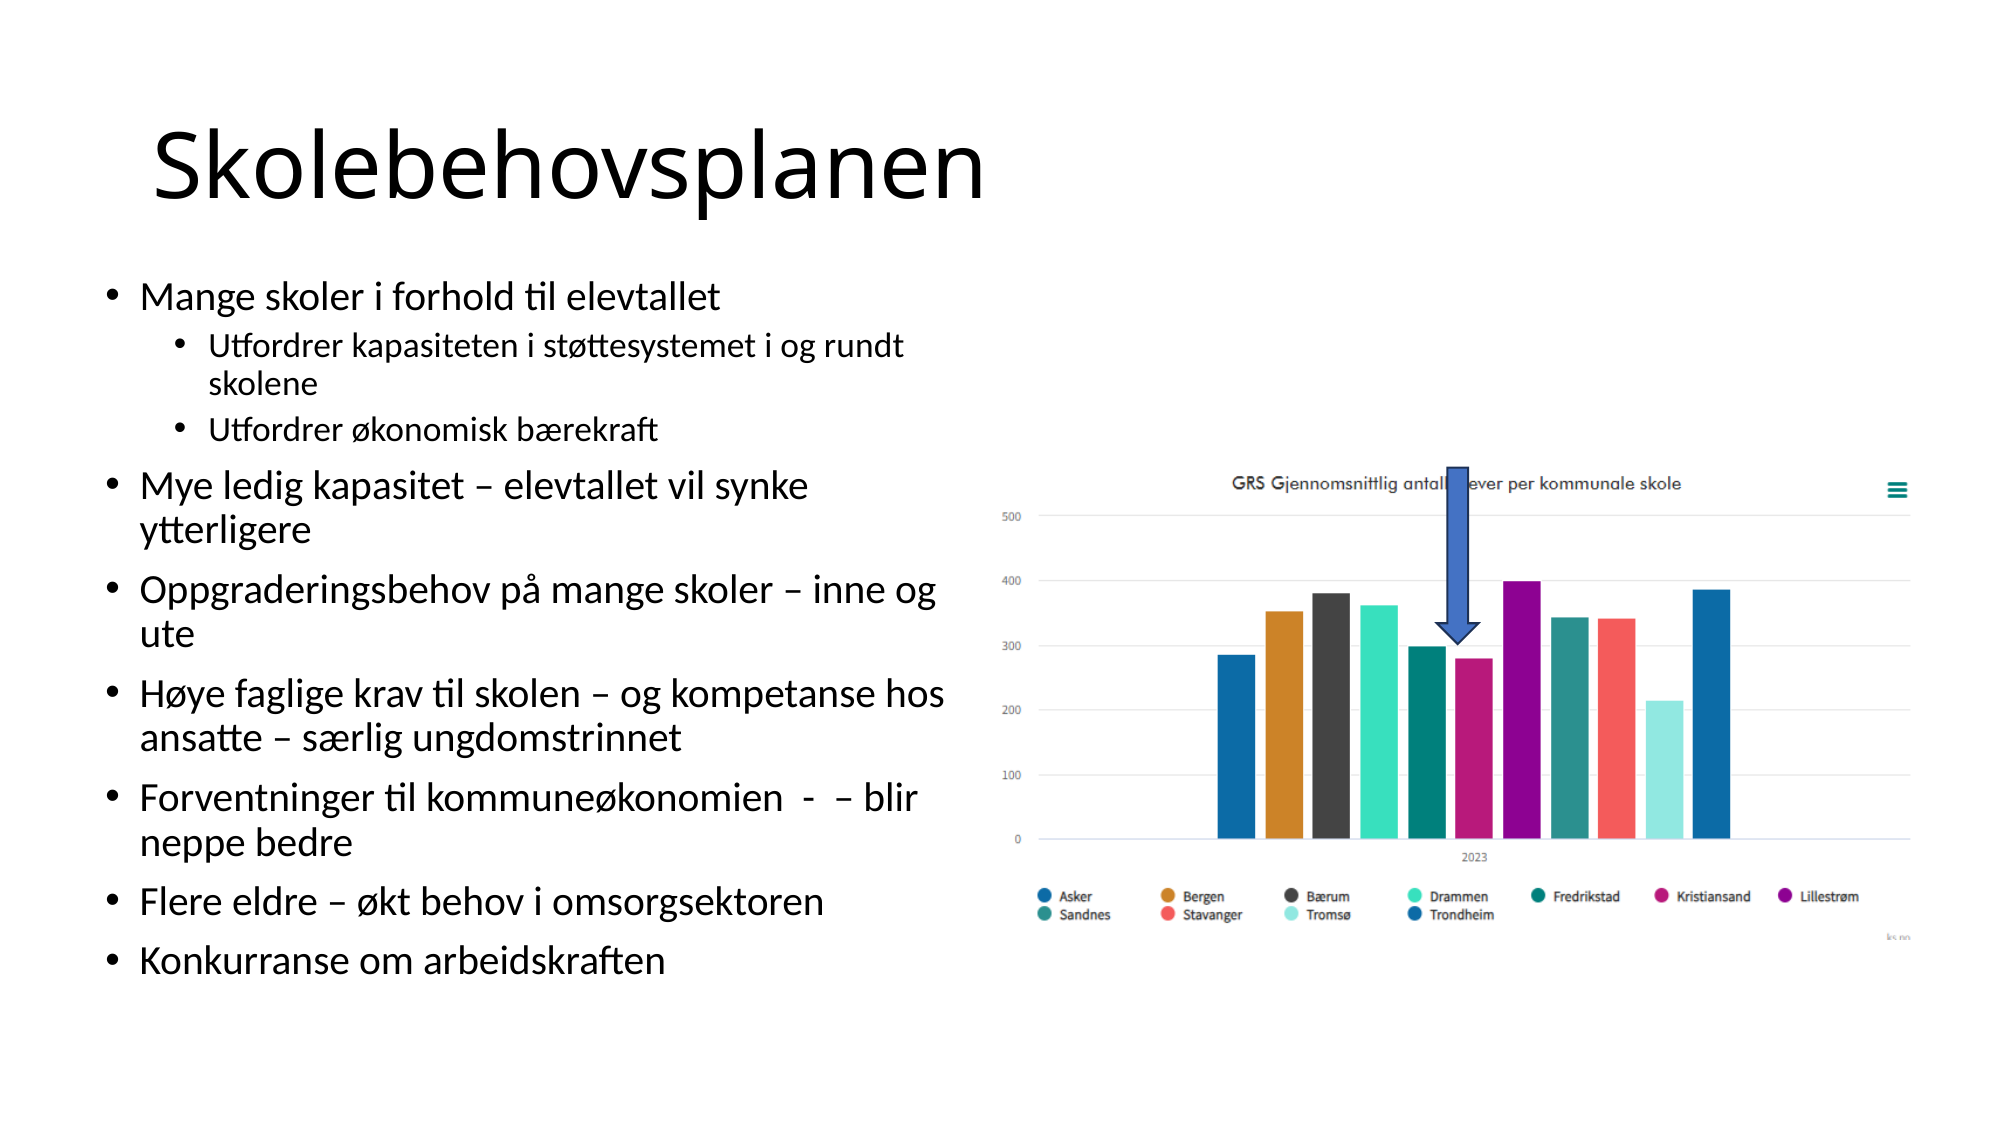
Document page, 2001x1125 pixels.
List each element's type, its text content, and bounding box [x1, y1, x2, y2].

list Mange skoler i forhold til elevtallet Utfordrer kapasiteten i støttesystemet i og rundt skolene Utfordrer økonomisk bærekraft Mye ledig kapasitet – elevtallet vil synke ytterligere Oppgraderingsbehov på mange skoler – inne og ute Høye faglige krav til skolen – og kompetanse hos ansatte – særlig ungdomstrinnet Forventninger til kommuneøkonomien - – blir neppe bedre Flere eldre – økt behov i omsorgsektoren Konkurranse om arbeidskraften [90, 267, 988, 994]
title Skolebehovsplanen [137, 59, 1863, 278]
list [951, 446, 1928, 940]
